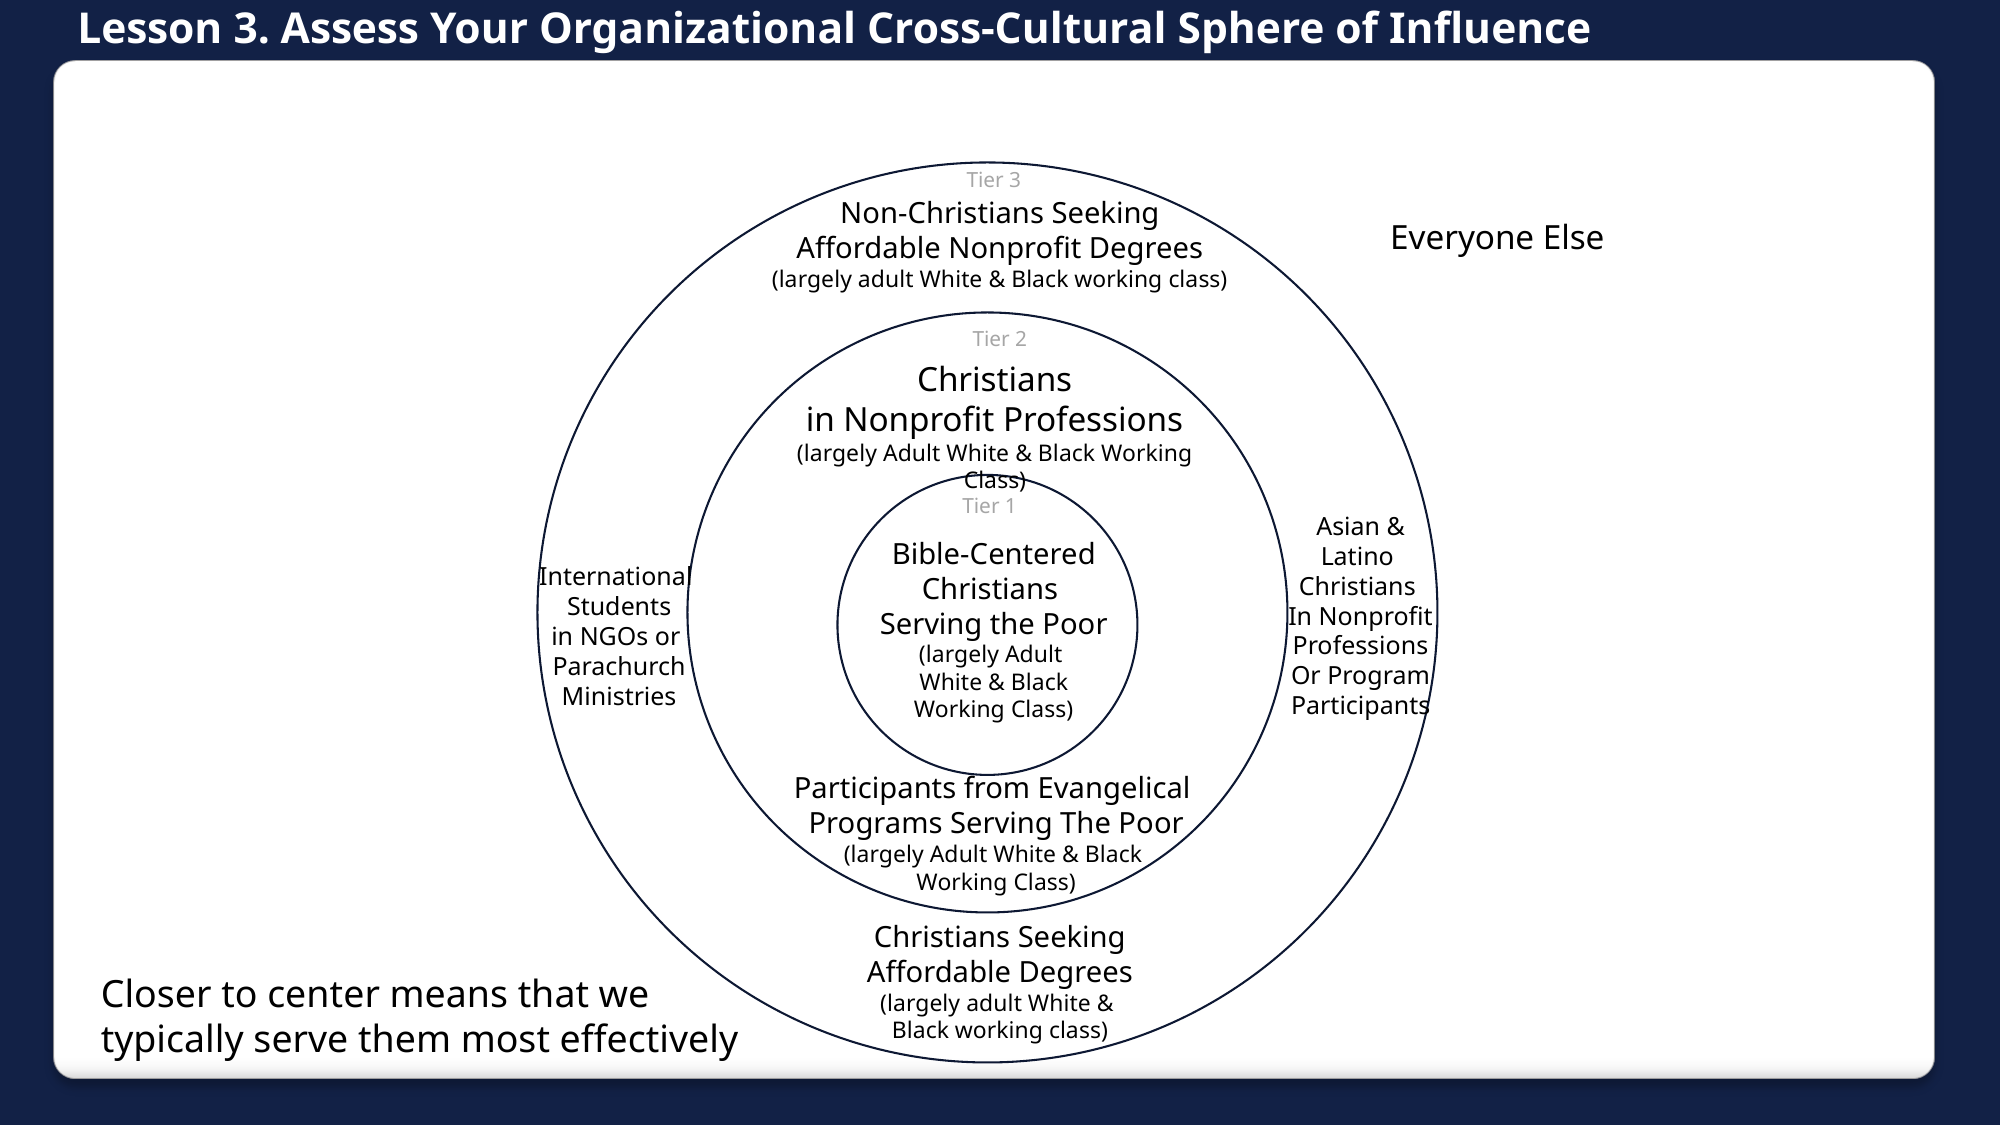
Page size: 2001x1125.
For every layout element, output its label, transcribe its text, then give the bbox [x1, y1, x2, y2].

text_box International Students in NGOs or Parachurch Ministries [524, 553, 714, 718]
text_box Tier 2 [957, 317, 1042, 358]
text_box Tier 3 [951, 159, 1036, 200]
text_box [1034, 711, 1424, 1034]
text_box Participants from Evangelical Programs Serving The Poor (largely Adult White & Black Working Class) [1070, 812, 1214, 903]
text_box Everyone Else [1375, 208, 1620, 264]
text_box [838, 311, 1137, 351]
text_box Non-Christians Seeking Affordable Nonprofit Degrees (largely adult White & Black working class) [757, 187, 1243, 300]
text_box [540, 224, 1425, 553]
text_box Closer to center means that we typically serve them most effectively [86, 962, 754, 1068]
text_box Bible-Centered Christians Serving the Poor (largely Adult White & Black Working Class) [865, 527, 1123, 730]
text_box [882, 1051, 1093, 1064]
text_box [692, 428, 1273, 911]
text_box Christians in Nonprofit Professions (largely Adult White & Black Working Class) [749, 351, 1240, 501]
text_box Asian & Latino Christians In Nonprofit Professions Or Program Participants [1273, 502, 1448, 728]
text_box [837, 162, 951, 187]
text_box Christians Seeking Affordable Degrees (largely adult White & Black working class) [852, 911, 1148, 1051]
text_box Tier 1 [947, 485, 1032, 525]
text_box [548, 718, 941, 1043]
title Lesson 3. Assess Your Organizational Cross-Cultural Sphere of Influence [62, 0, 1932, 61]
text_box [1036, 164, 1138, 187]
picture [40, 55, 1948, 1100]
text_box Participants from Evangelical Programs Serving The Poor (largely Adult White & Black Working Class) [779, 831, 905, 903]
